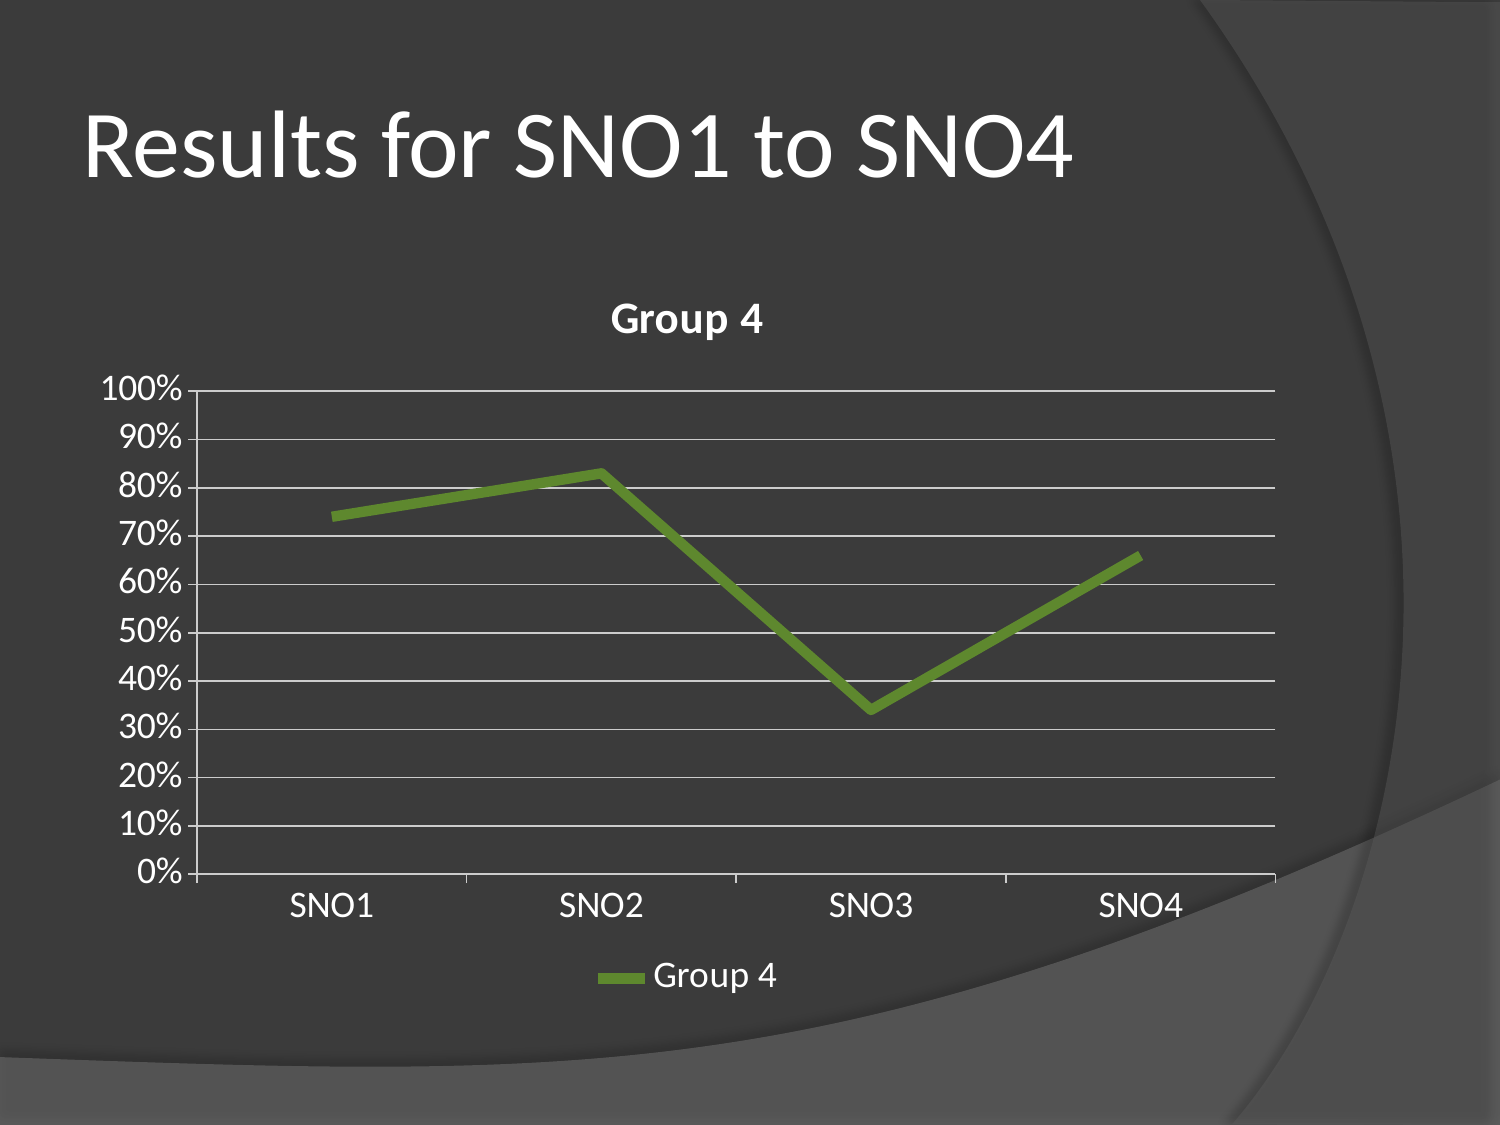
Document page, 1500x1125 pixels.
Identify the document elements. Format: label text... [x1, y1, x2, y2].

title Results for SNO1 to SNO4 [75, 45, 1300, 233]
chart [74, 262, 1301, 1006]
